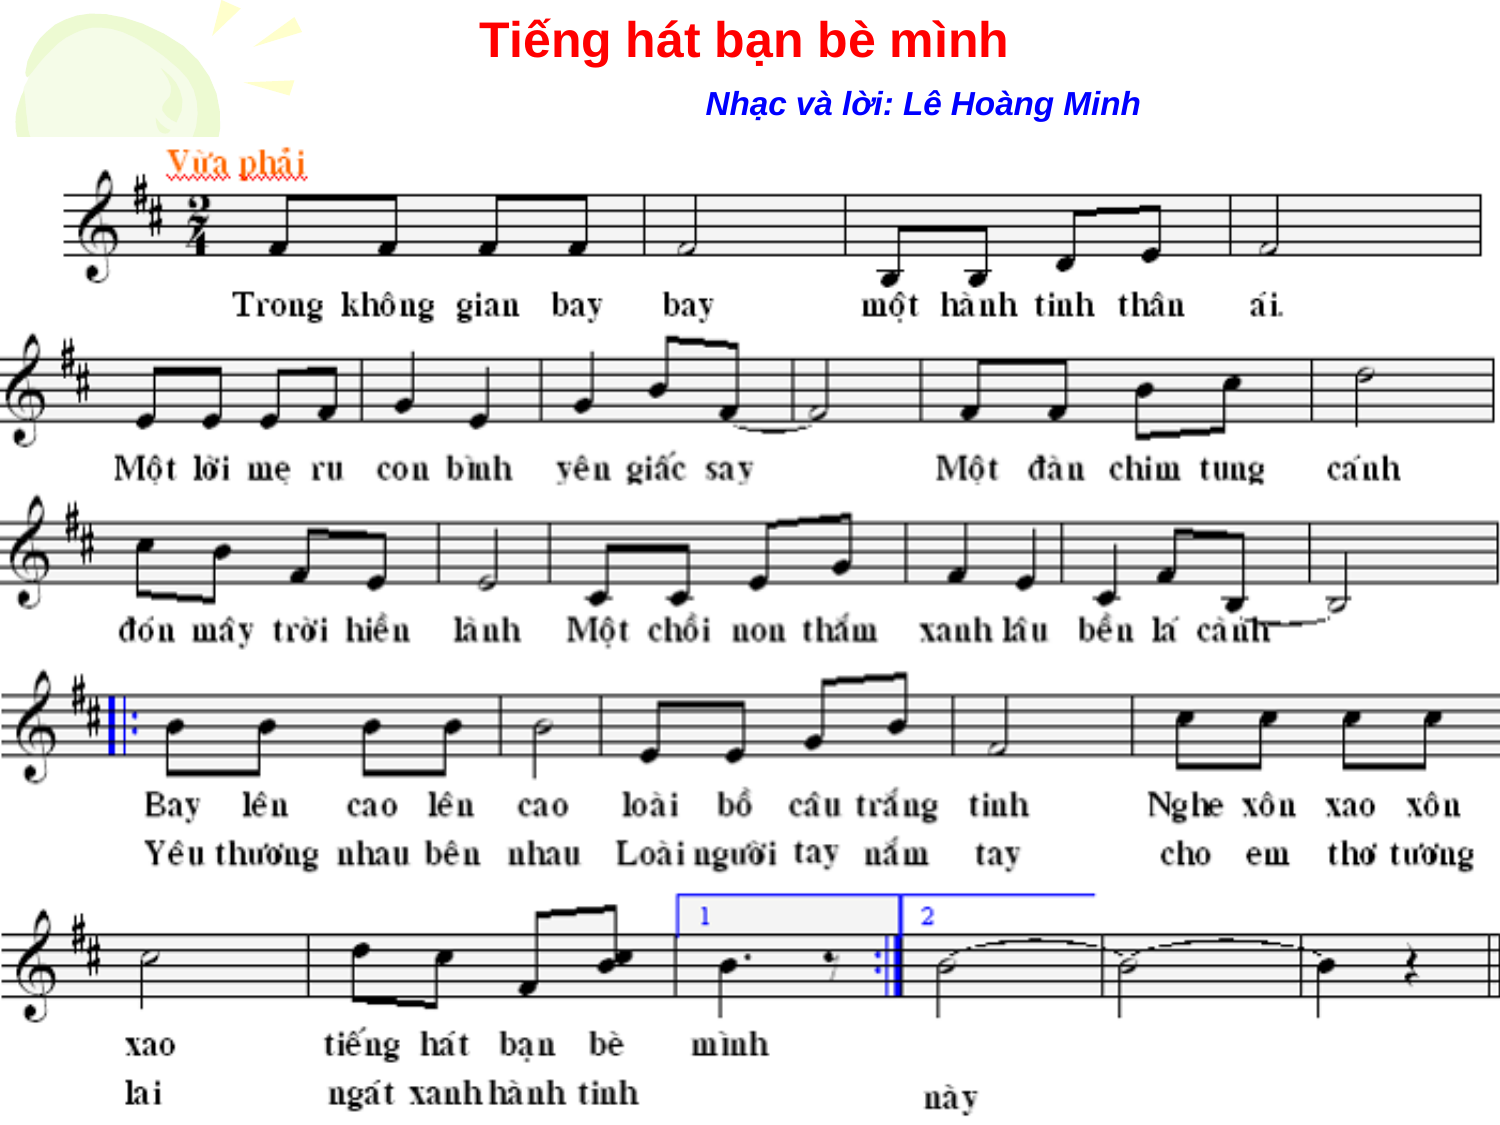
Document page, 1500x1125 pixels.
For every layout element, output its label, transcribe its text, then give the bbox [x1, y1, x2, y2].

picture [0, 137, 1500, 1125]
text_box Tiếng hát bạn bè mình [464, 0, 1025, 75]
text_box Nhạc và lời: Lê Hoàng Minh [690, 75, 1157, 130]
